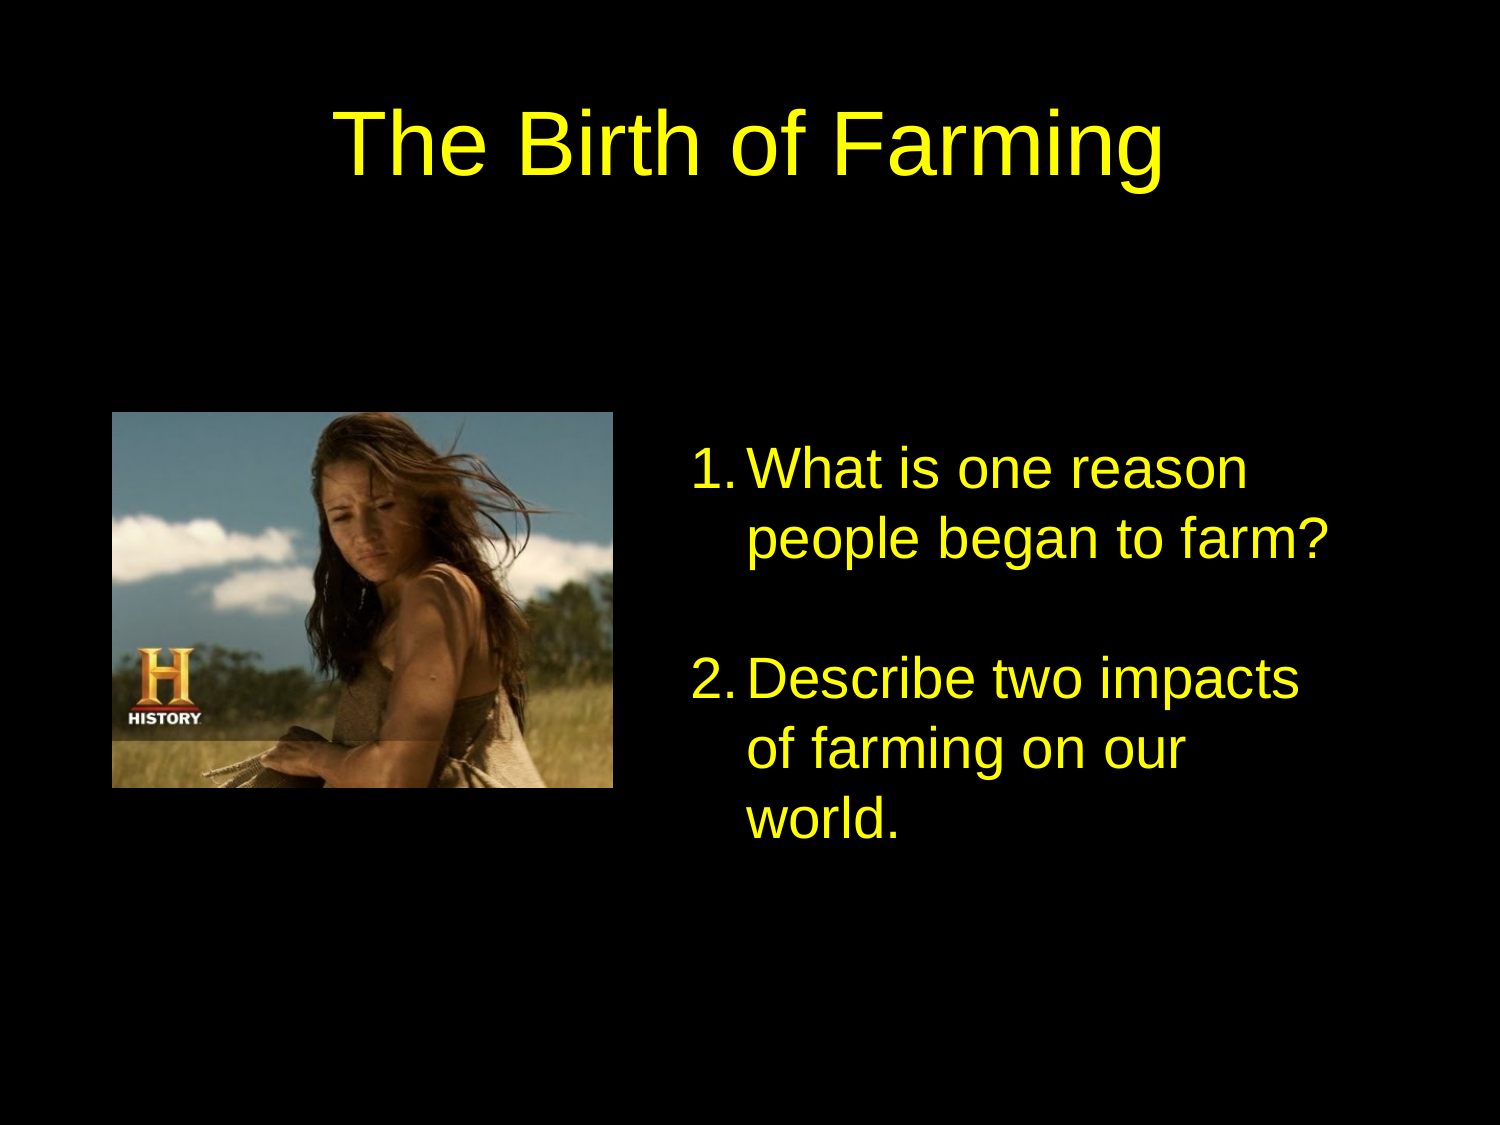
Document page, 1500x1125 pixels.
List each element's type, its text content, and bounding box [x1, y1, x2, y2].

text_box What is one reason people began to farm? Describe two impacts of farming on our world. [675, 423, 1375, 863]
title The Birth of Farming [75, 45, 1425, 233]
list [112, 412, 613, 788]
